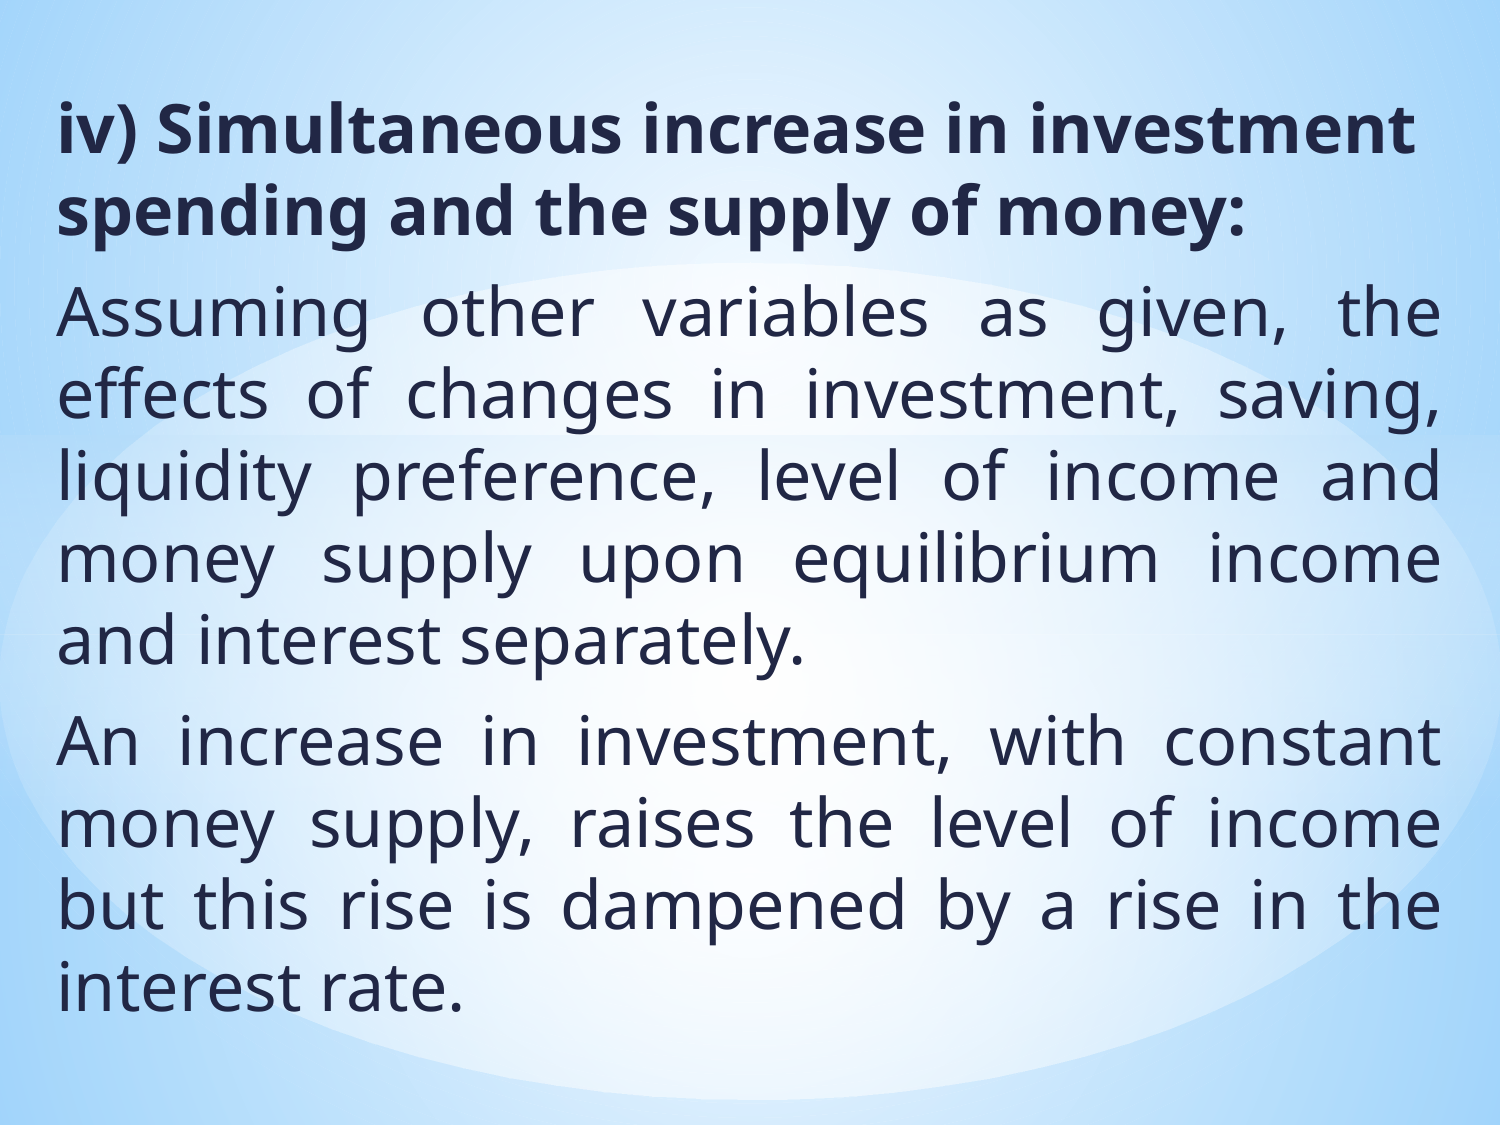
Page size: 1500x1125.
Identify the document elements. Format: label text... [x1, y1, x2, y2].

subtitle iv) Simultaneous increase in investment spending and the supply of money: Assuming other variables as given, the effects of changes in investment, saving, liquidity preference, level of income and money supply upon equilibrium income and interest separately. An increase in investment, with constant money supply, raises the level of income but this rise is dampened by a rise in the interest rate. [41, 78, 1459, 1047]
